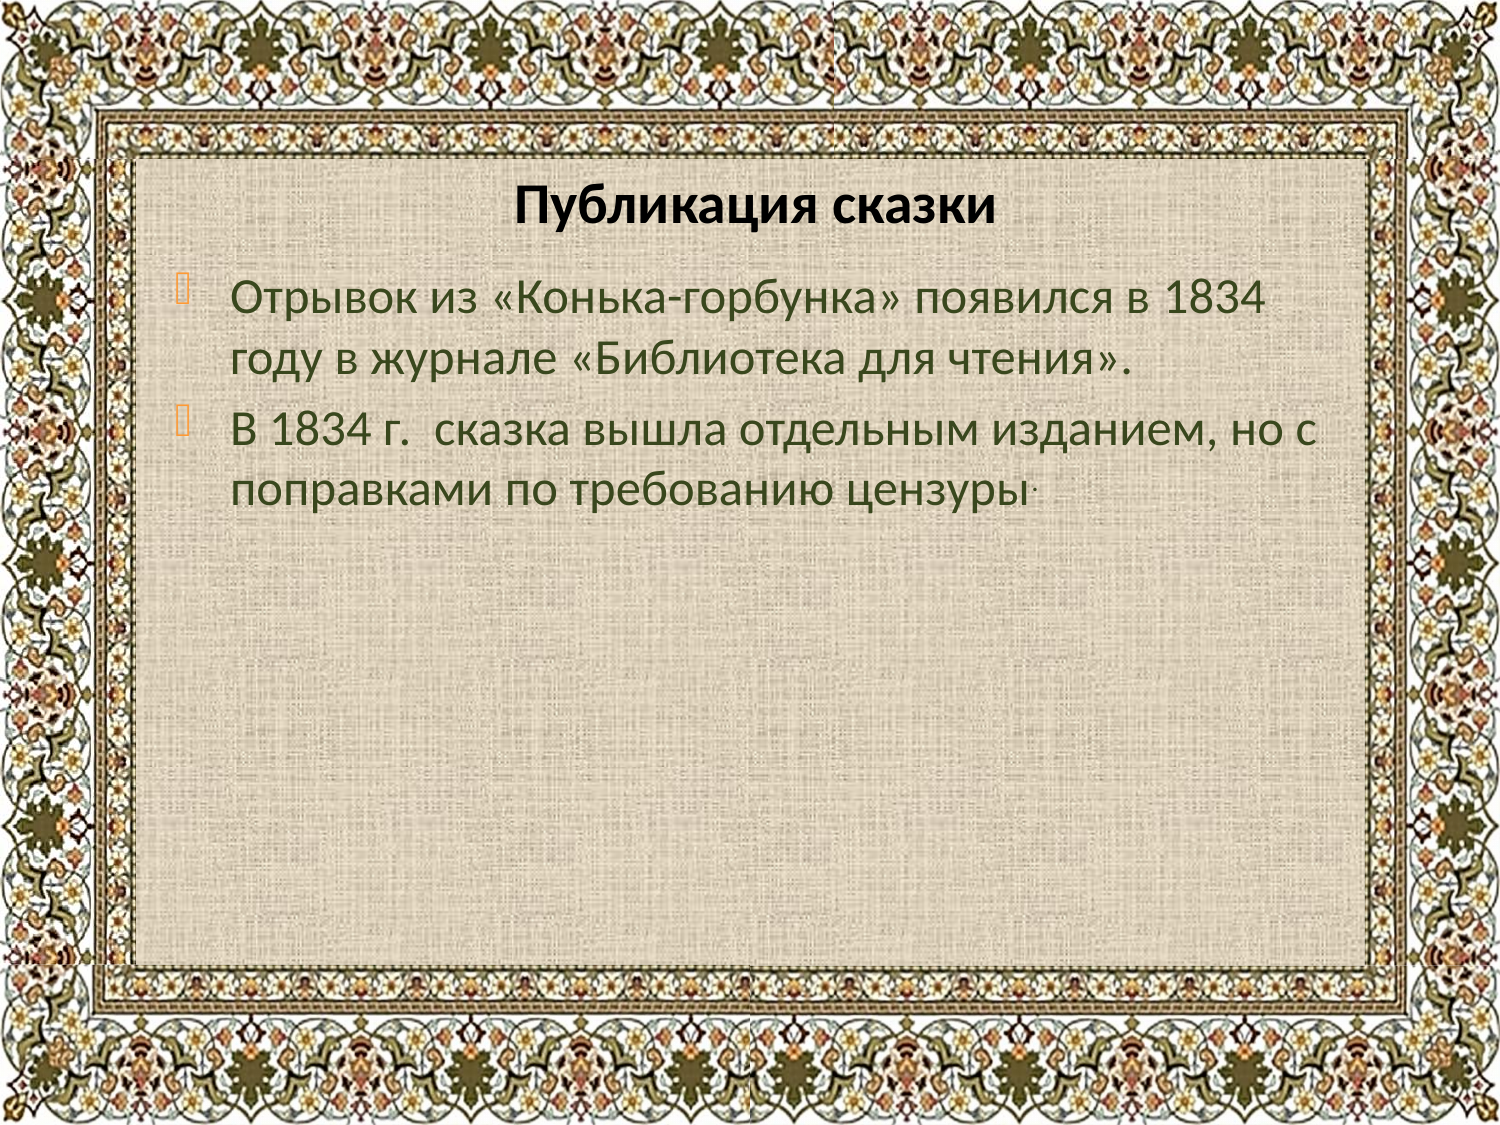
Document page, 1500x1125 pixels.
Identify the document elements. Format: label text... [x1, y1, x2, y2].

title Публикация сказки [159, 158, 1341, 244]
picture [0, 0, 1500, 1125]
list Отрывок из «Конька-горбунка» появился в 1834 году в журнале «Библиотека для чтения». В 1834 г. сказка вышла отдельным изданием, но с поправками по требованию цензуры. [159, 255, 1341, 528]
